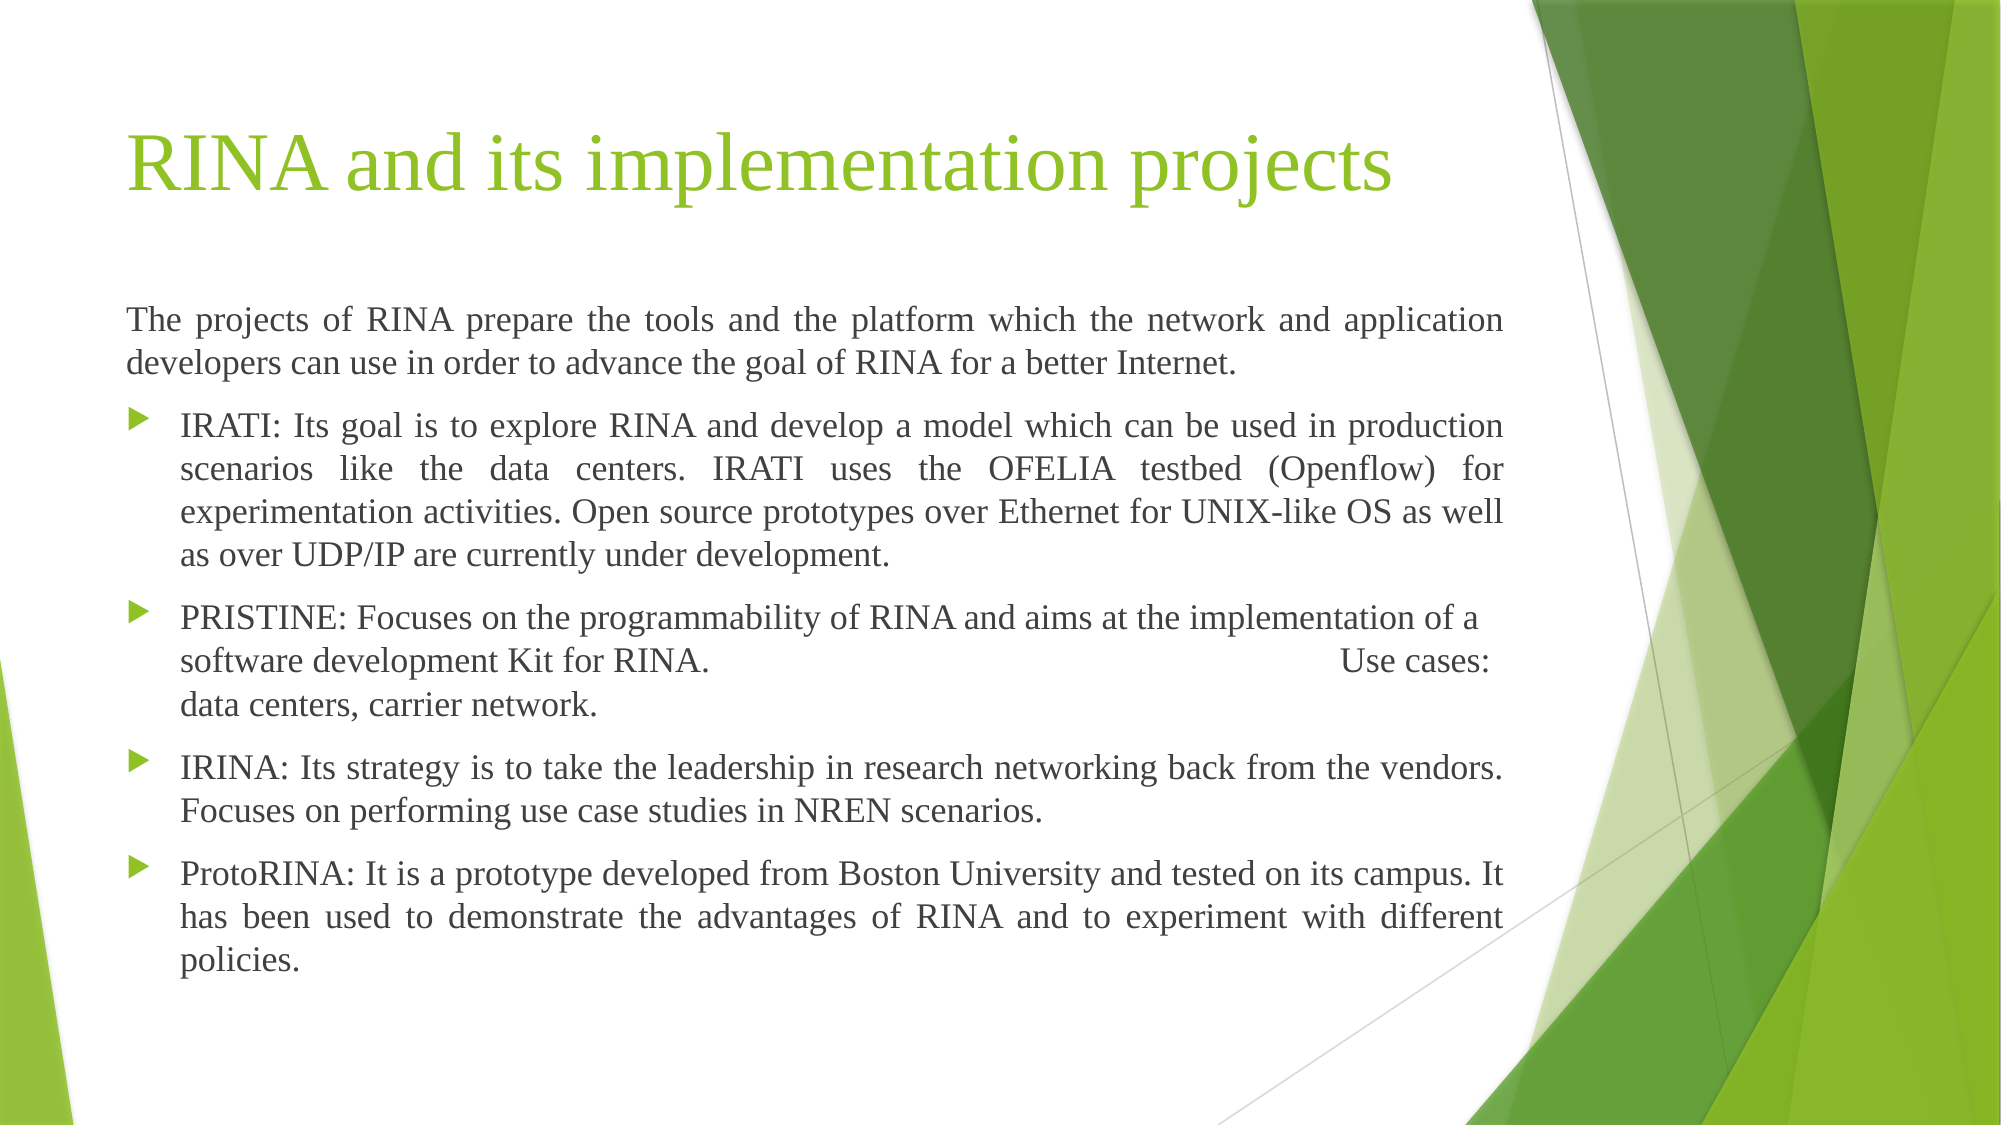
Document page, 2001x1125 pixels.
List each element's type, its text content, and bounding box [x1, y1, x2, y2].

list The projects of RINA prepare the tools and the platform which the network and application developers can use in order to advance the goal of RINA for a better Internet. IRATI: Its goal is to explore RINA and develop a model which can be used in production scenarios like the data centers. IRATI uses the OFELIA testbed (Openflow) for experimentation activities. Open source prototypes over Ethernet for UNIX-like OS as well as over UDP/IP are currently under development. PRISTINE: Focuses on the programmability of RINA and aims at the implementation of a software development Kit for RINA. Use cases: data centers, carrier network. IRINA: Its strategy is to take the leadership in research networking back from the vendors. Focuses on performing use case studies in NREN scenarios. ProtoRINA: It is a prototype developed from Boston University and tested on its campus. It has been used to demonstrate the advantages of RINA and to experiment with different policies. [111, 287, 1522, 992]
title RINA and its implementation projects [111, 99, 1522, 287]
